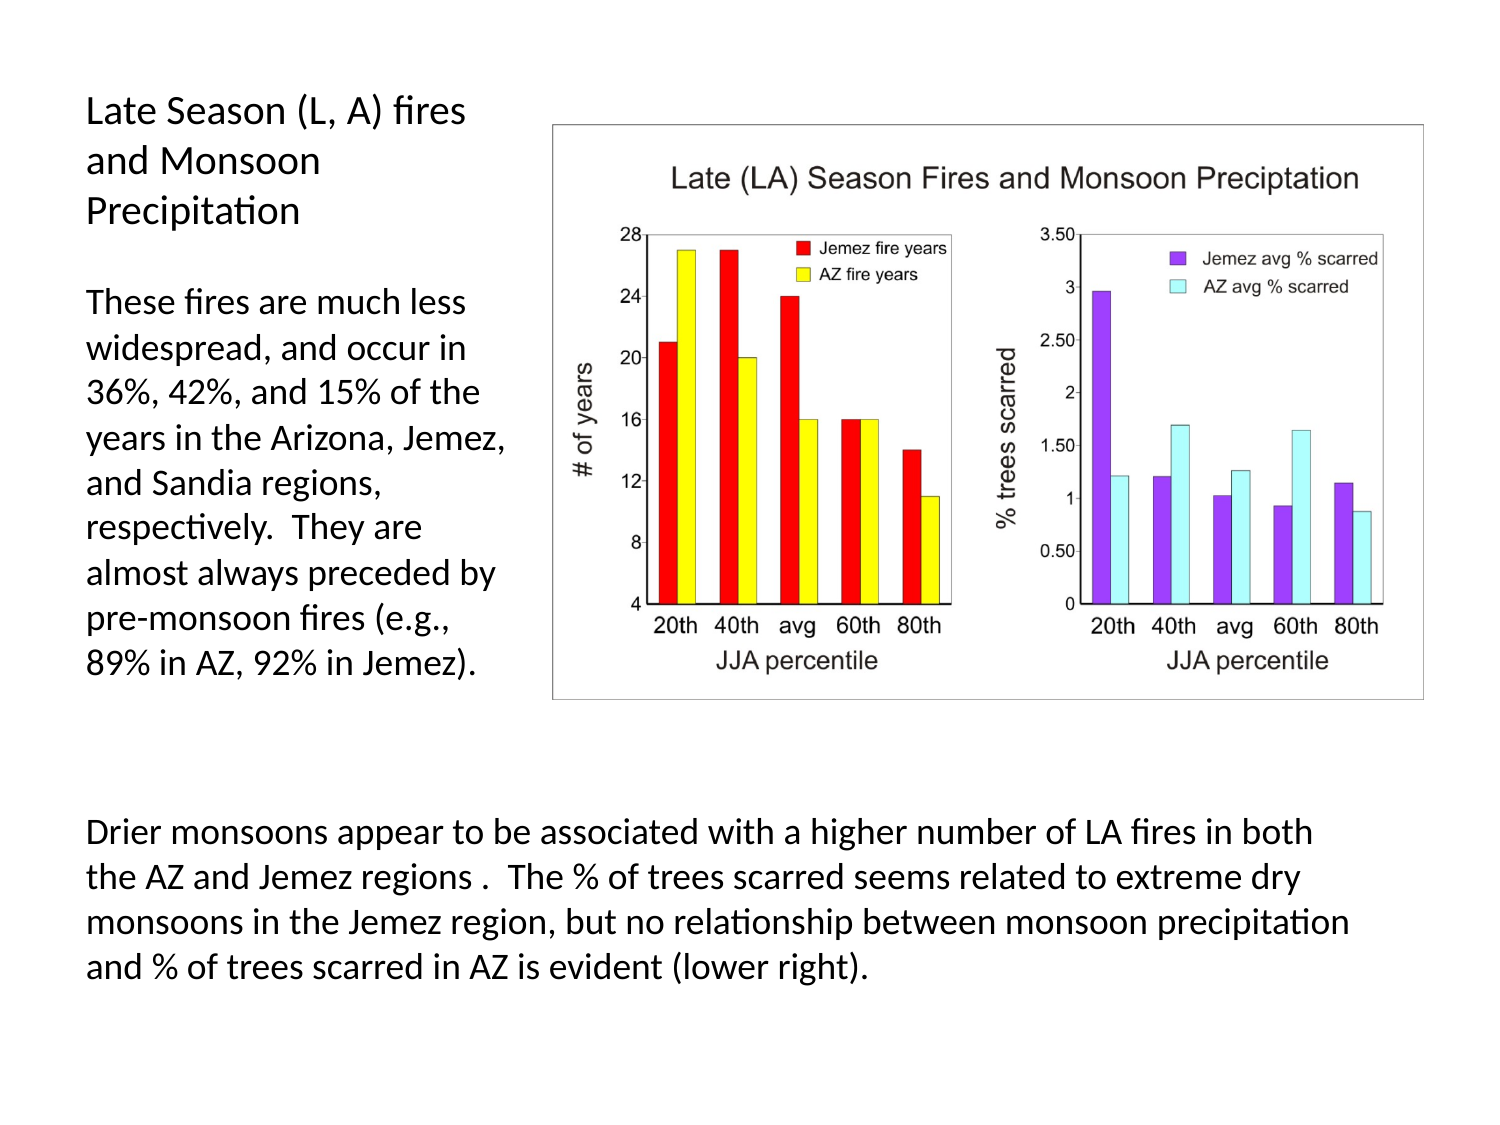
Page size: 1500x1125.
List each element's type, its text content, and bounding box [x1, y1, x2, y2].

picture [551, 124, 1424, 701]
text_box Drier monsoons appear to be associated with a higher number of LA fires in both the AZ and Jemez regions . The % of trees scarred seems related to extreme dry monsoons in the Jemez region, but no relationship between monsoon precipitation and % of trees scarred in AZ is evident (lower right). [70, 799, 1388, 995]
text_box Late Season (L, A) fires and Monsoon Precipitation These fires are much less widespread, and occur in 36%, 42%, and 15% of the years in the Arizona, Jemez, and Sandia regions, respectively. They are almost always preceded by pre-monsoon fires (e.g., 89% in AZ, 92% in Jemez). [70, 75, 538, 735]
